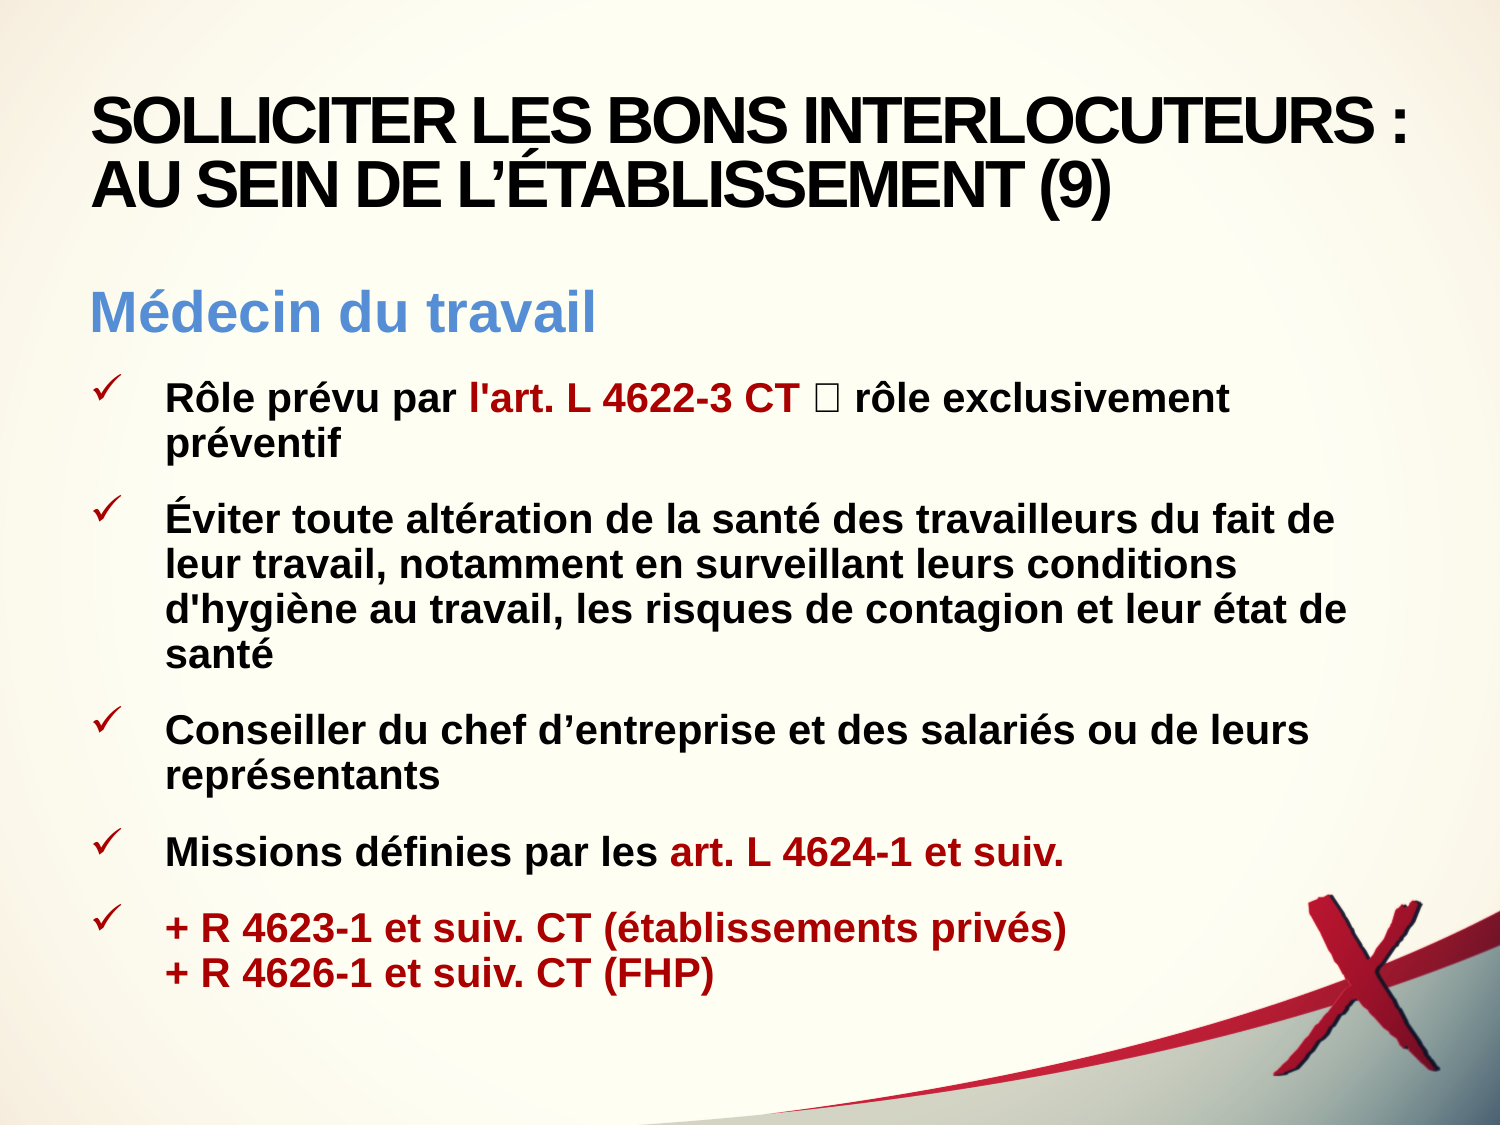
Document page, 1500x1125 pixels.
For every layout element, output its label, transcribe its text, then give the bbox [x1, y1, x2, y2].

title SOLLICITER LES BONS INTERLOCUTEURS : AU SEIN DE L’ÉTABLISSEMENT (9) [75, 62, 1438, 250]
text_box Médecin du travail Rôle prévu par l'art. L 4622-3 CT  rôle exclusivement préventif Éviter toute altération de la santé des travailleurs du fait de leur travail, notamment en surveillant leurs conditions d'hygiène au travail, les risques de contagion et leur état de santé Conseiller du chef d’entreprise et des salariés ou de leurs représentants Missions définies par les art. L 4624-1 et suiv. + R 4623-1 et suiv. CT (établissements privés) + R 4626-1 et suiv. CT (FHP) [74, 275, 1425, 750]
picture [0, 0, 1500, 1125]
